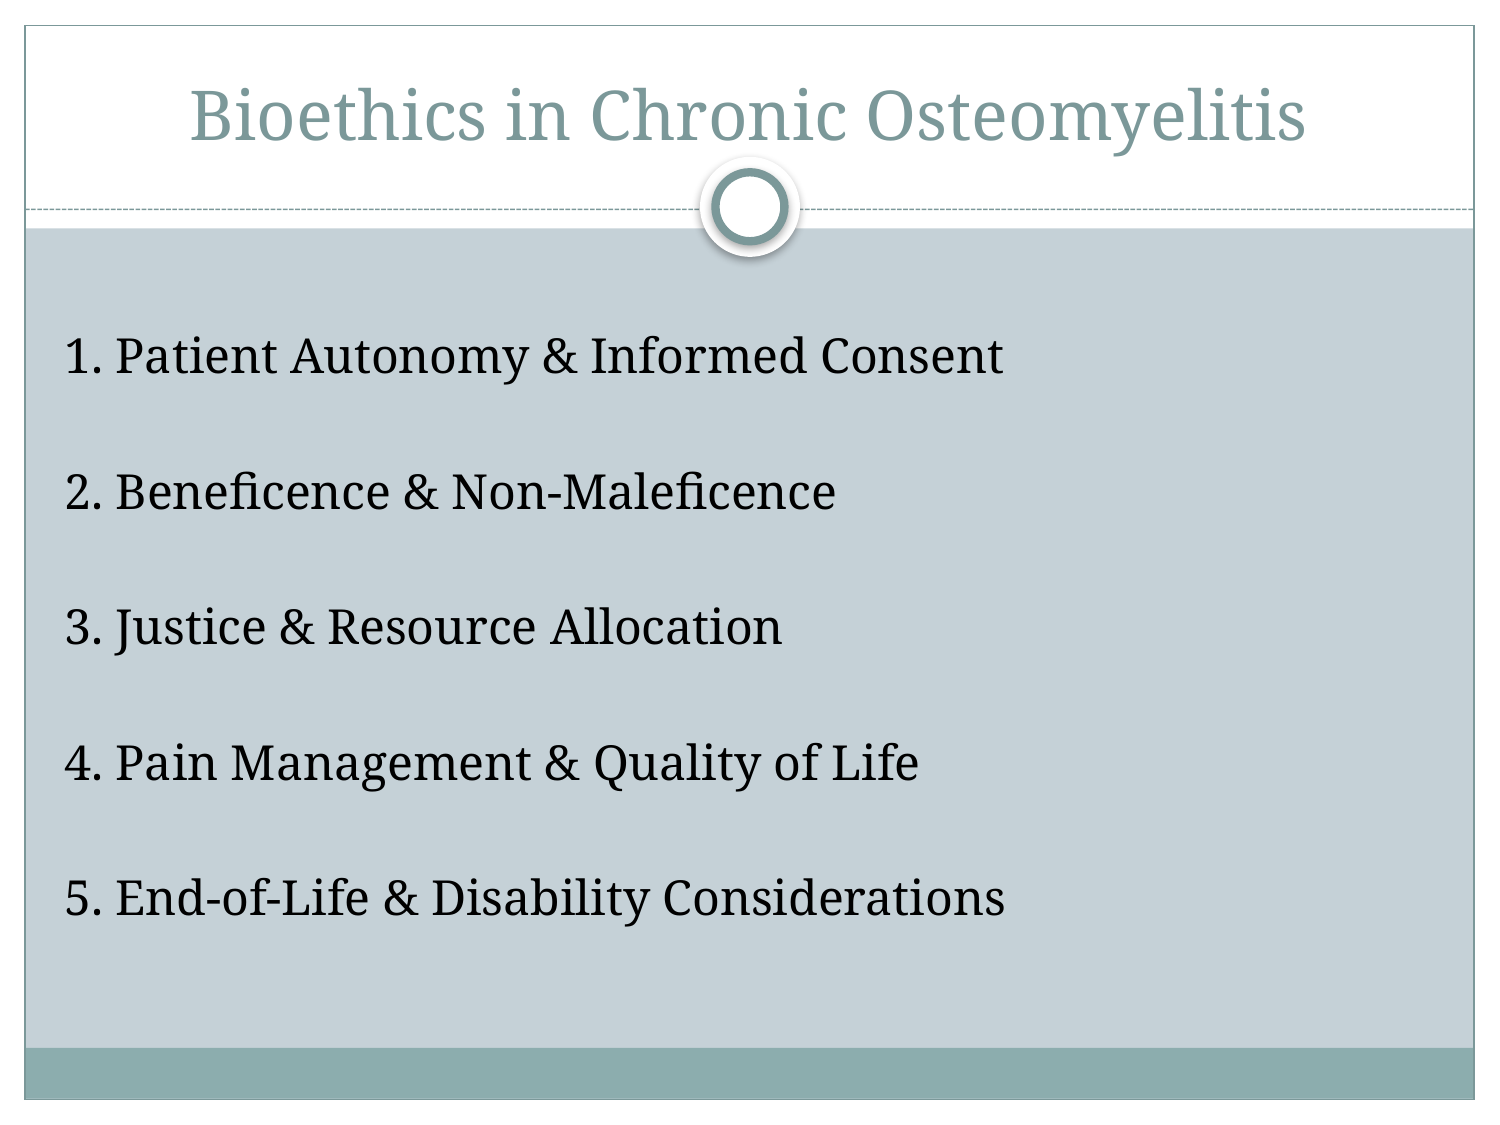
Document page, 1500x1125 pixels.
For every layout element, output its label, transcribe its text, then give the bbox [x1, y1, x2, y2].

list 1. Patient Autonomy & Informed Consent 2. Beneficence & Non-Maleficence 3. Justice & Resource Allocation 4. Pain Management & Quality of Life 5. End-of-Life & Disability Considerations [49, 250, 1445, 1001]
title Bioethics in Chronic Osteomyelitis [49, 37, 1450, 162]
